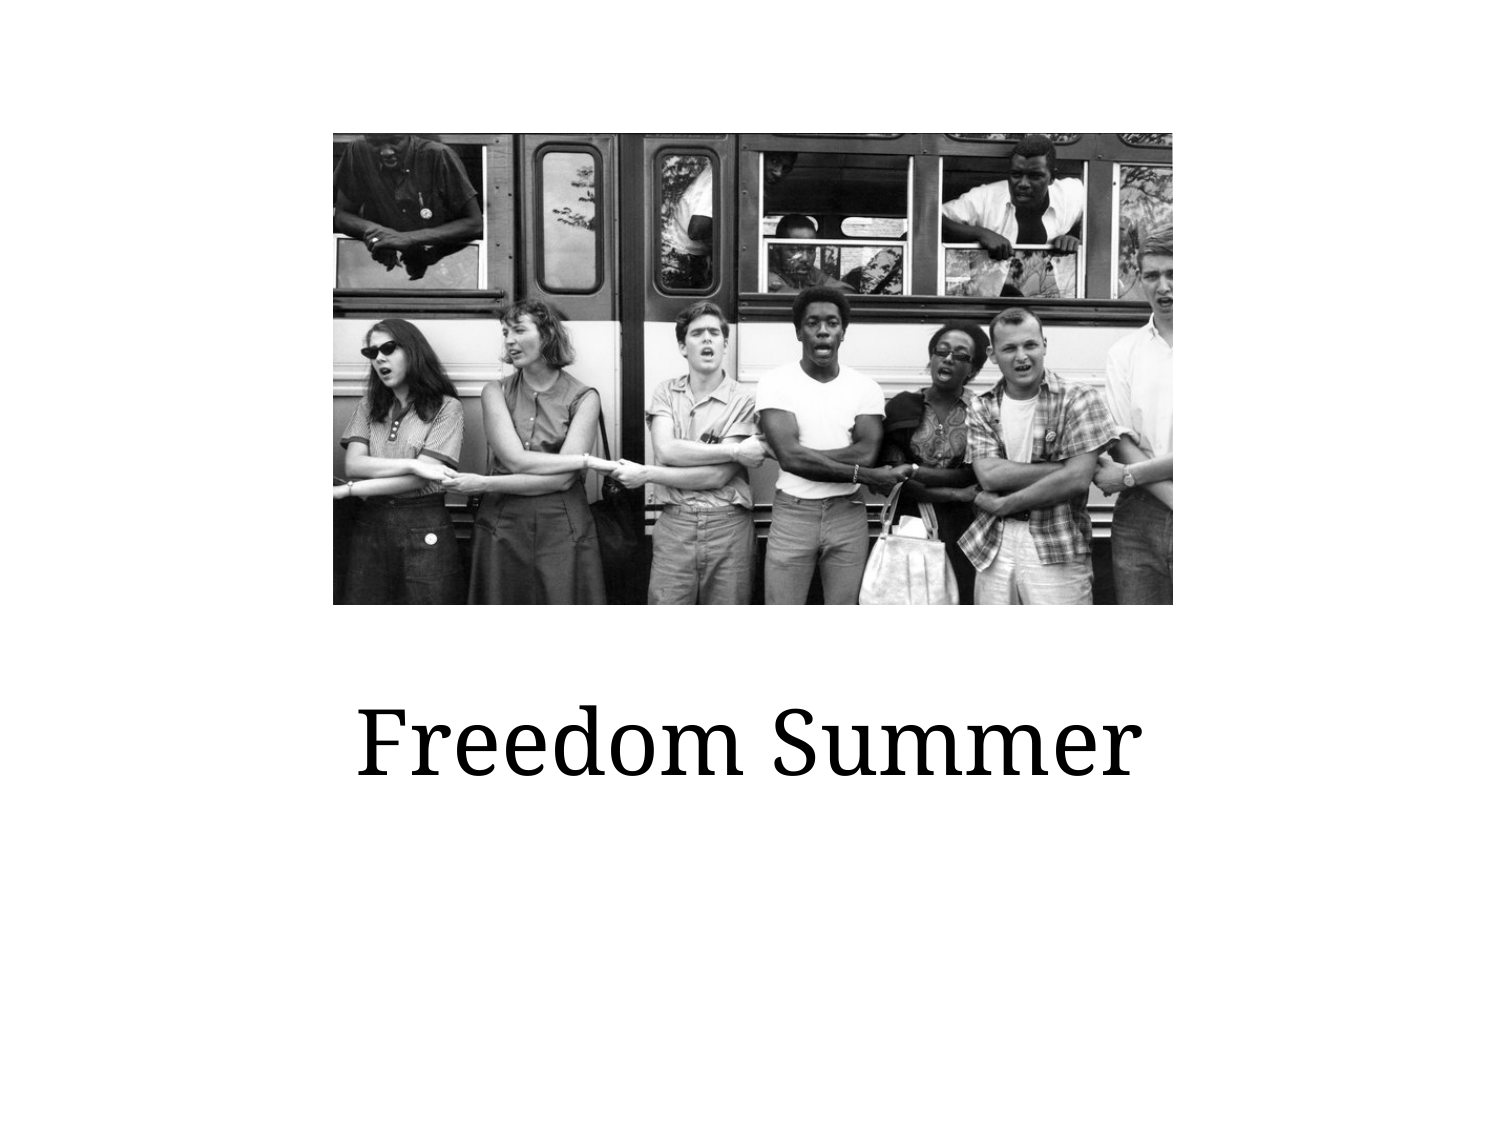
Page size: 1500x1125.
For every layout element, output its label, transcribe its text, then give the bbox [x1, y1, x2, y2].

title Freedom Summer [112, 618, 1388, 860]
picture [332, 133, 1173, 605]
